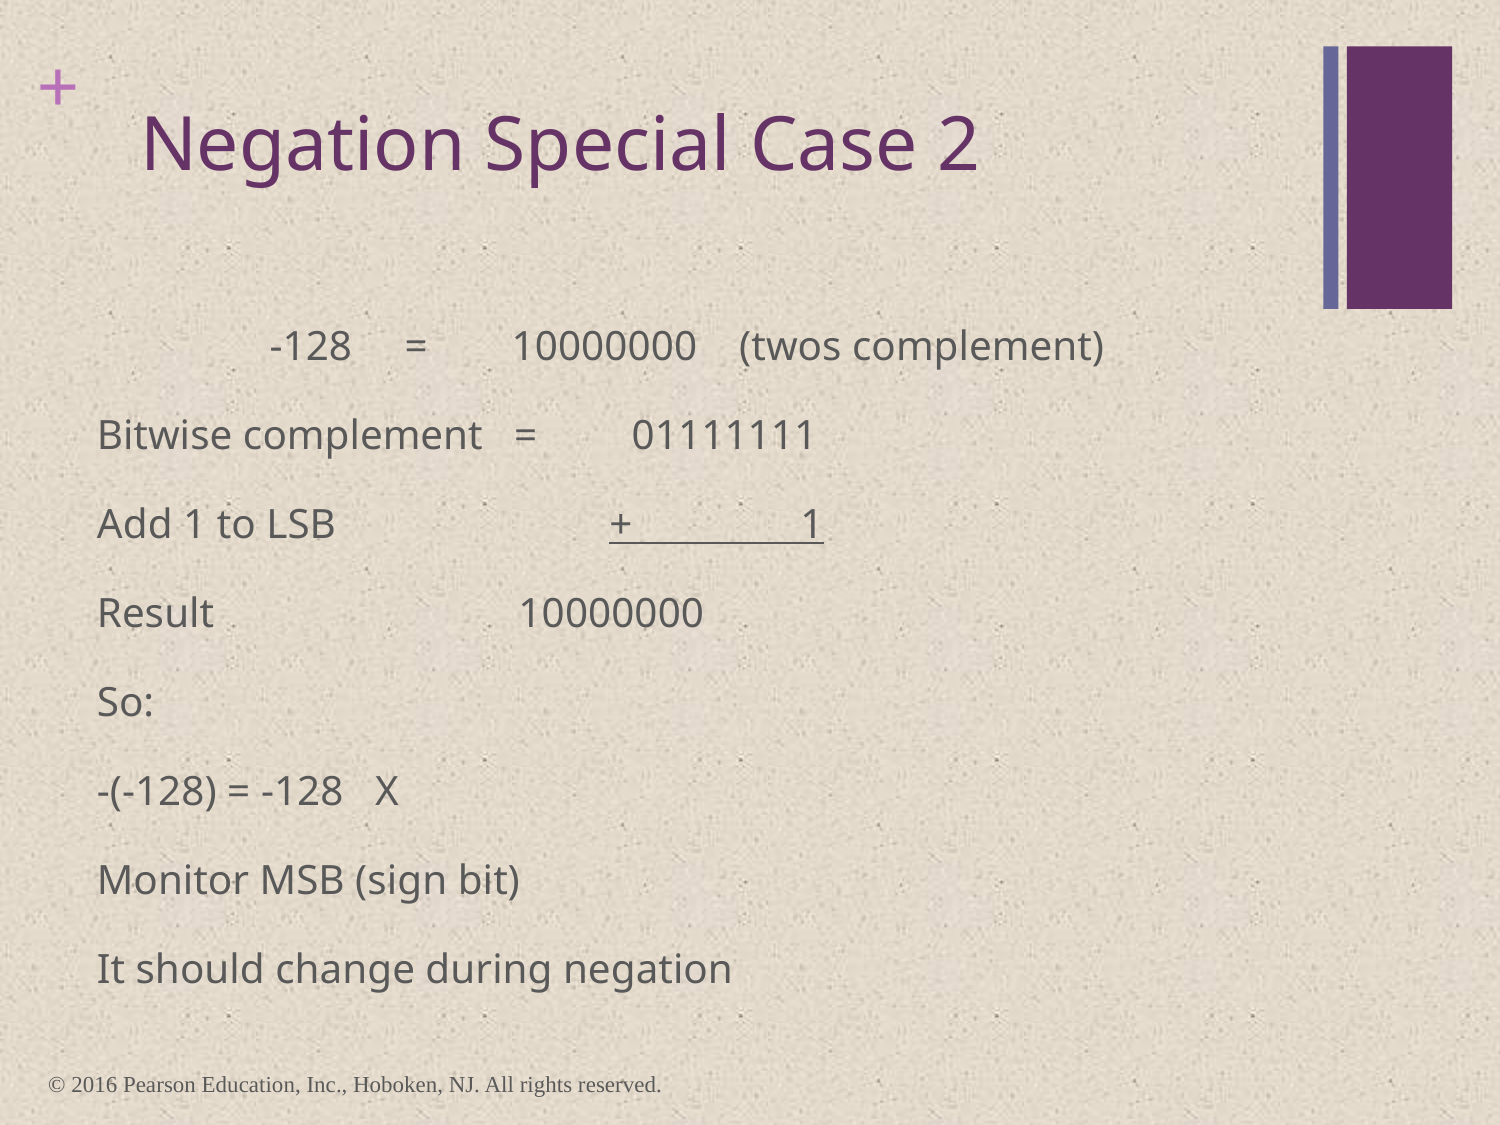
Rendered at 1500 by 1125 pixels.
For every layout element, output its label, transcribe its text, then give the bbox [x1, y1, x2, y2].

picture [0, 0, 1500, 1125]
footer © 2016 Pearson Education, Inc., Hoboken, NJ. All rights reserved. [33, 1053, 1038, 1114]
title Negation Special Case 2 [125, 87, 1365, 271]
list -128 = 10000000 (twos complement) Bitwise complement = 01111111 Add 1 to LSB + 1 Result 10000000 So: -(-128) = -128 X Monitor MSB (sign bit) It should change during negation [81, 312, 1322, 1005]
